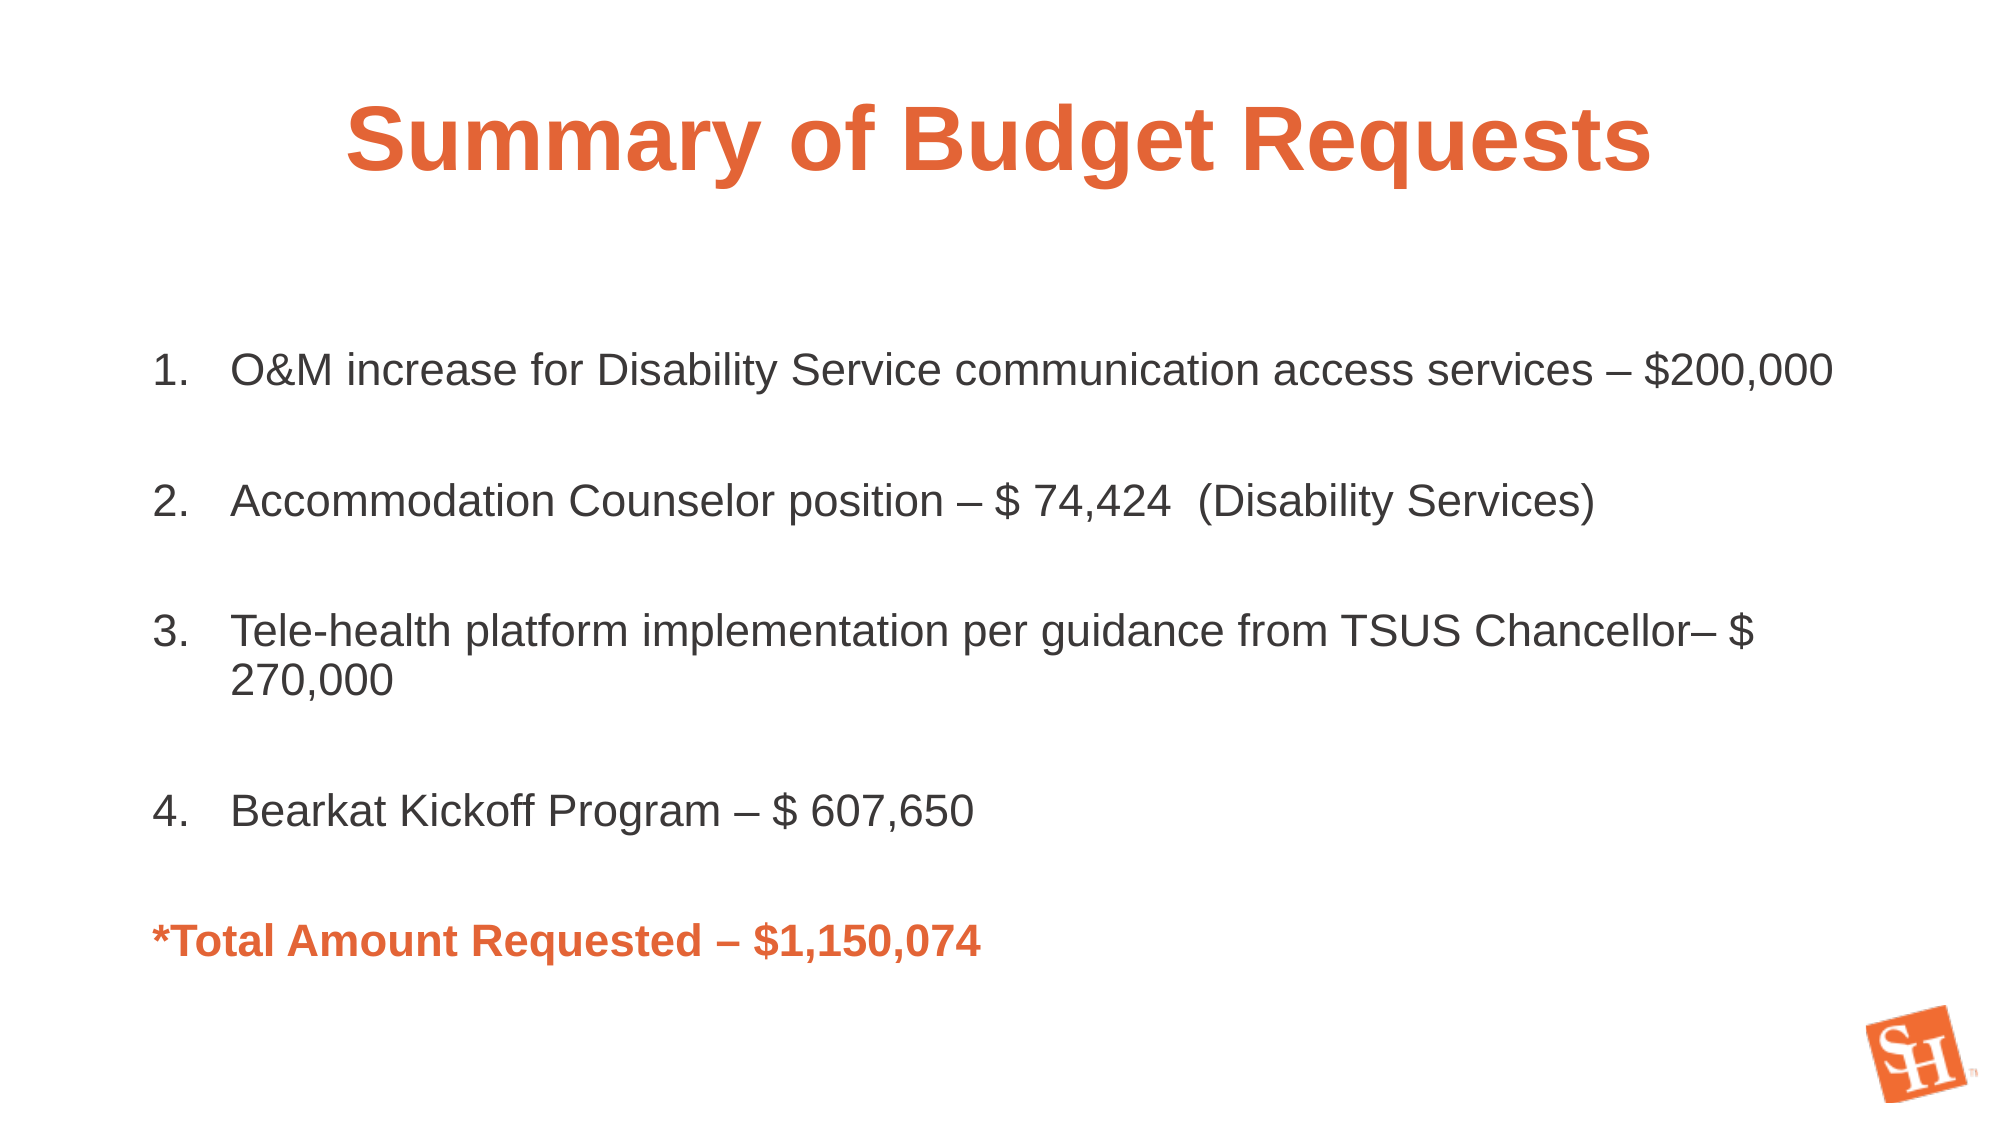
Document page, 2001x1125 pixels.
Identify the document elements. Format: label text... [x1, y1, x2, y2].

picture [1865, 1005, 1979, 1103]
list O&M increase for Disability Service communication access services – $200,000 Accommodation Counselor position – $ 74,424 (Disability Services) Tele-health platform implementation per guidance from TSUS Chancellor– $ 270,000 Bearkat Kickoff Program – $ 607,650 *Total Amount Requested – $1,150,074 [137, 268, 1863, 983]
title Summary of Budget Requests [137, 32, 1863, 250]
